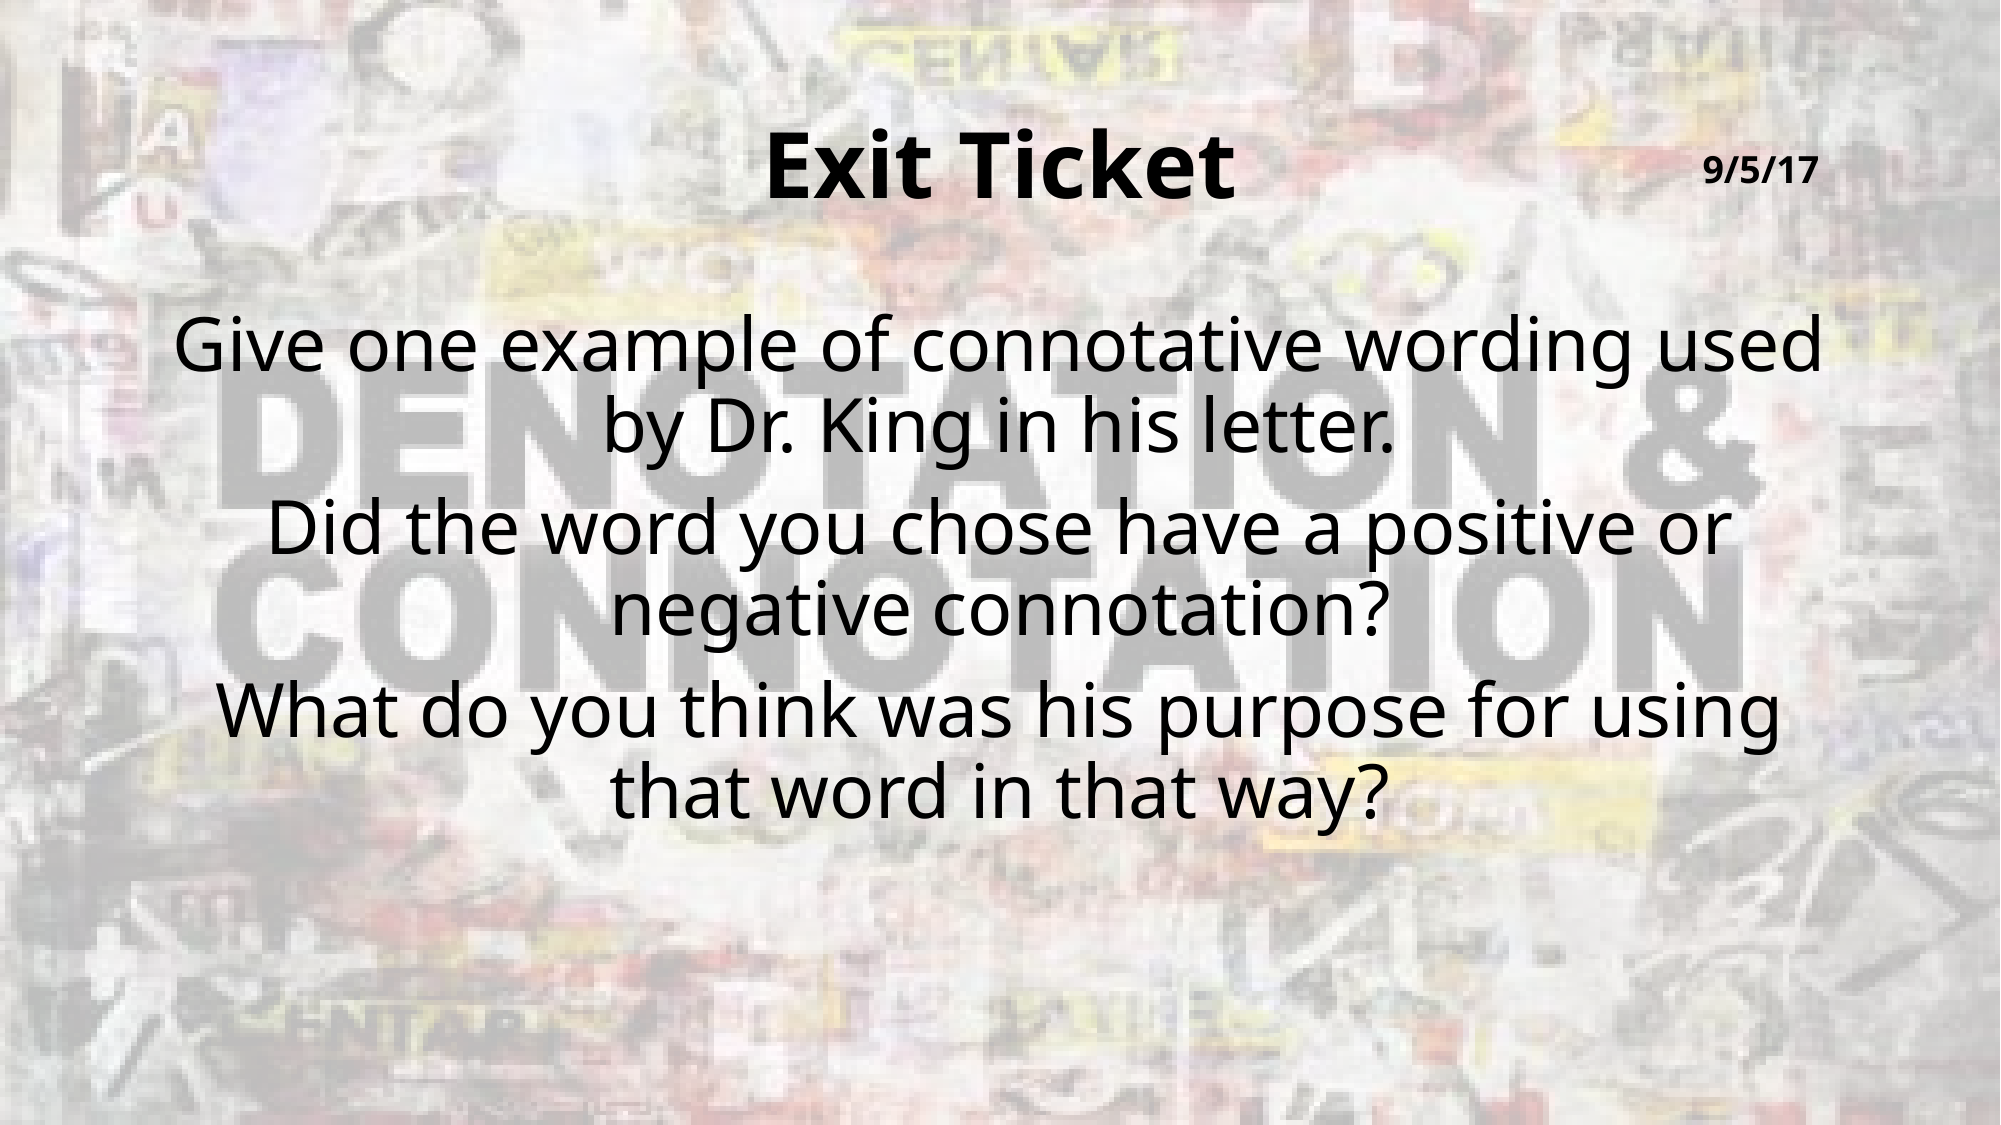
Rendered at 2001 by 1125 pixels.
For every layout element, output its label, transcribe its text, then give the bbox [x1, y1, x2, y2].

list Give one example of connotative wording used by Dr. King in his letter. Did the word you chose have a positive or negative connotation? What do you think was his purpose for using that word in that way? [137, 299, 1863, 1014]
title Exit Ticket [137, 59, 1863, 278]
text_box 9/5/17 [1687, 138, 1835, 198]
